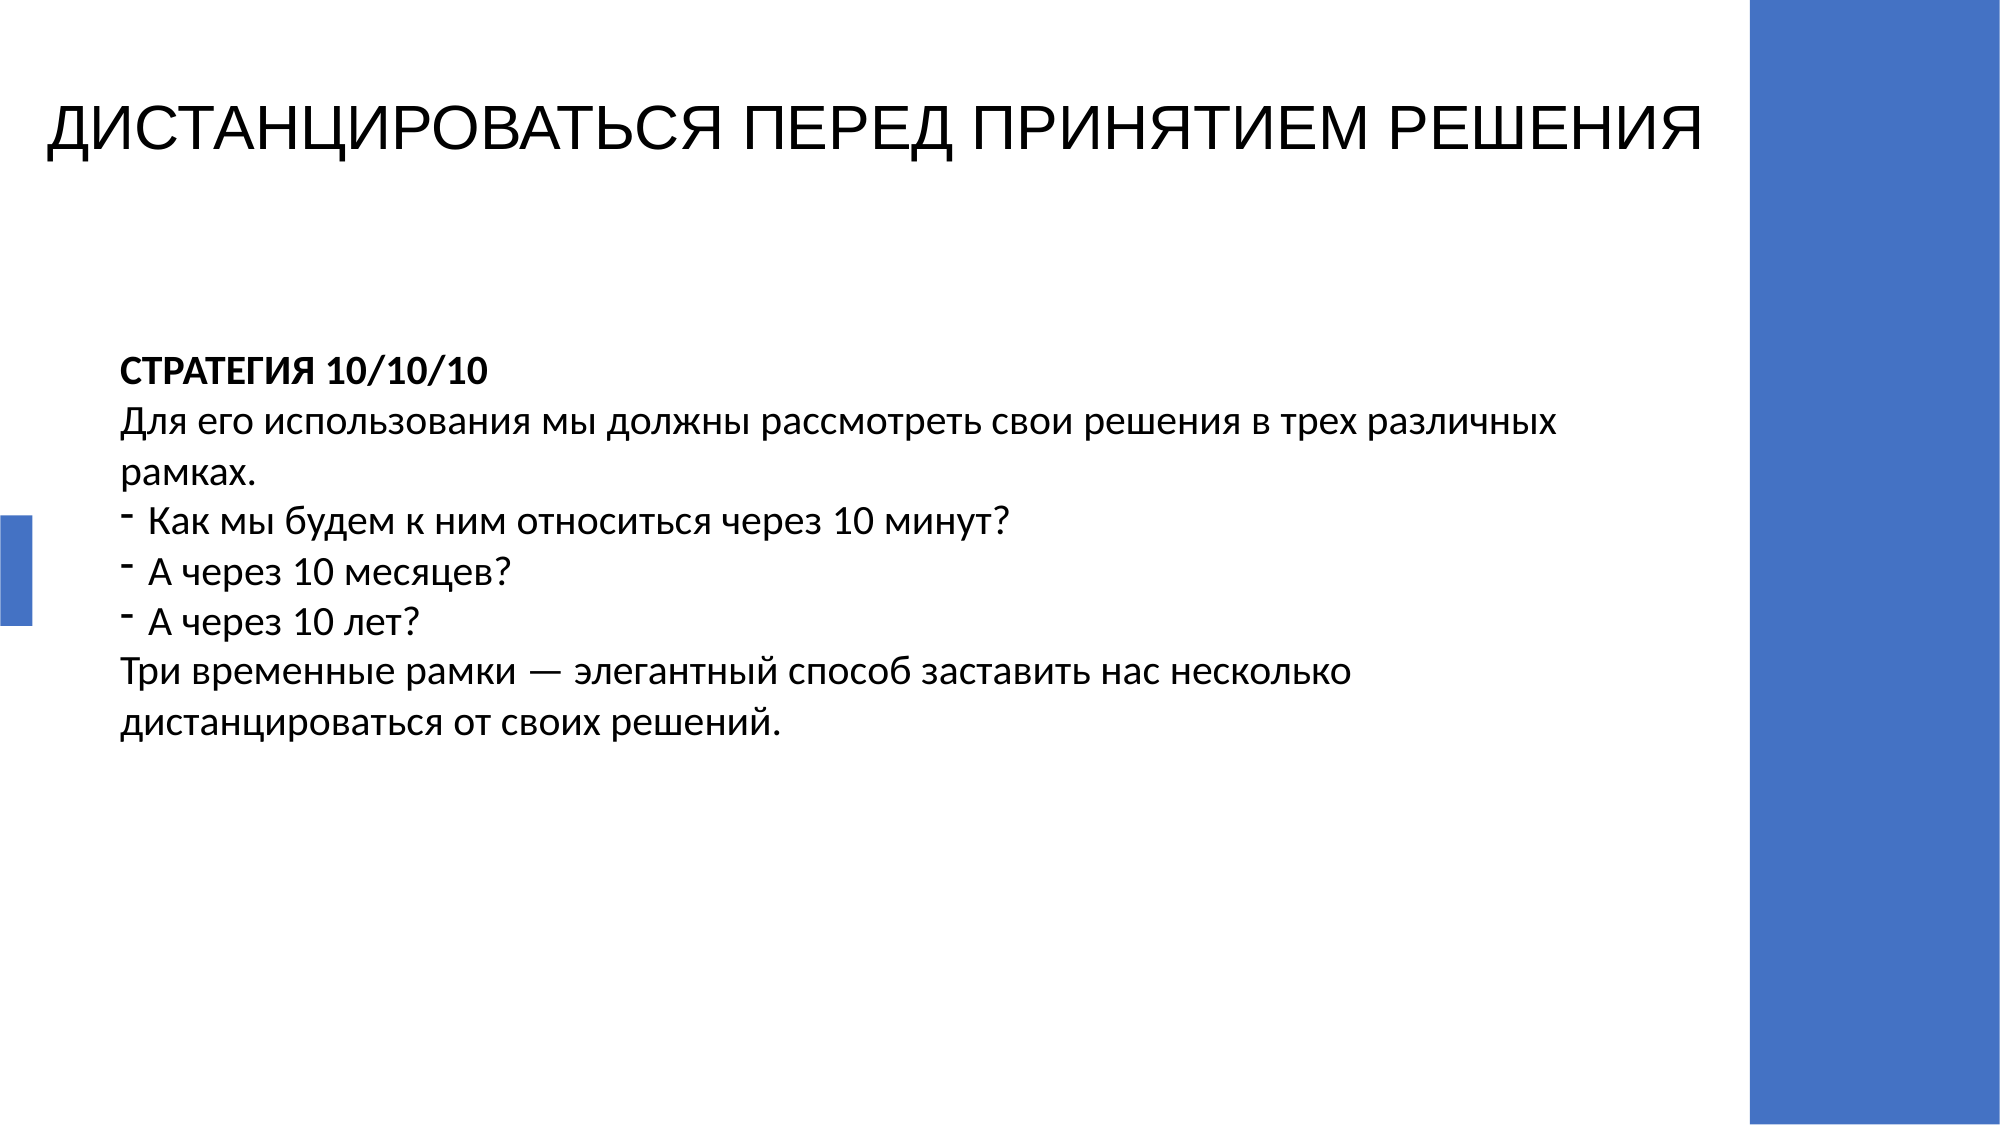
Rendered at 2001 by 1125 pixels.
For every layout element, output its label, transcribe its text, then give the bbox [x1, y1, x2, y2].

text_box СТРАТЕГИЯ 10/10/10 Для его использования мы должны рассмотреть свои решения в трех различных рамках. Как мы будем к ним относиться через 10 минут? А через 10 месяцев? А через 10 лет? Три временные рамки — элегантный способ заставить нас несколько дистанцироваться от своих решений. [105, 335, 1641, 751]
text_box [0, 514, 33, 627]
text_box [1749, 0, 2000, 1125]
title ДИСТАНЦИРОВАТЬСЯ ПЕРЕД ПРИНЯТИЕМ РЕШЕНИЯ [32, 17, 1877, 242]
